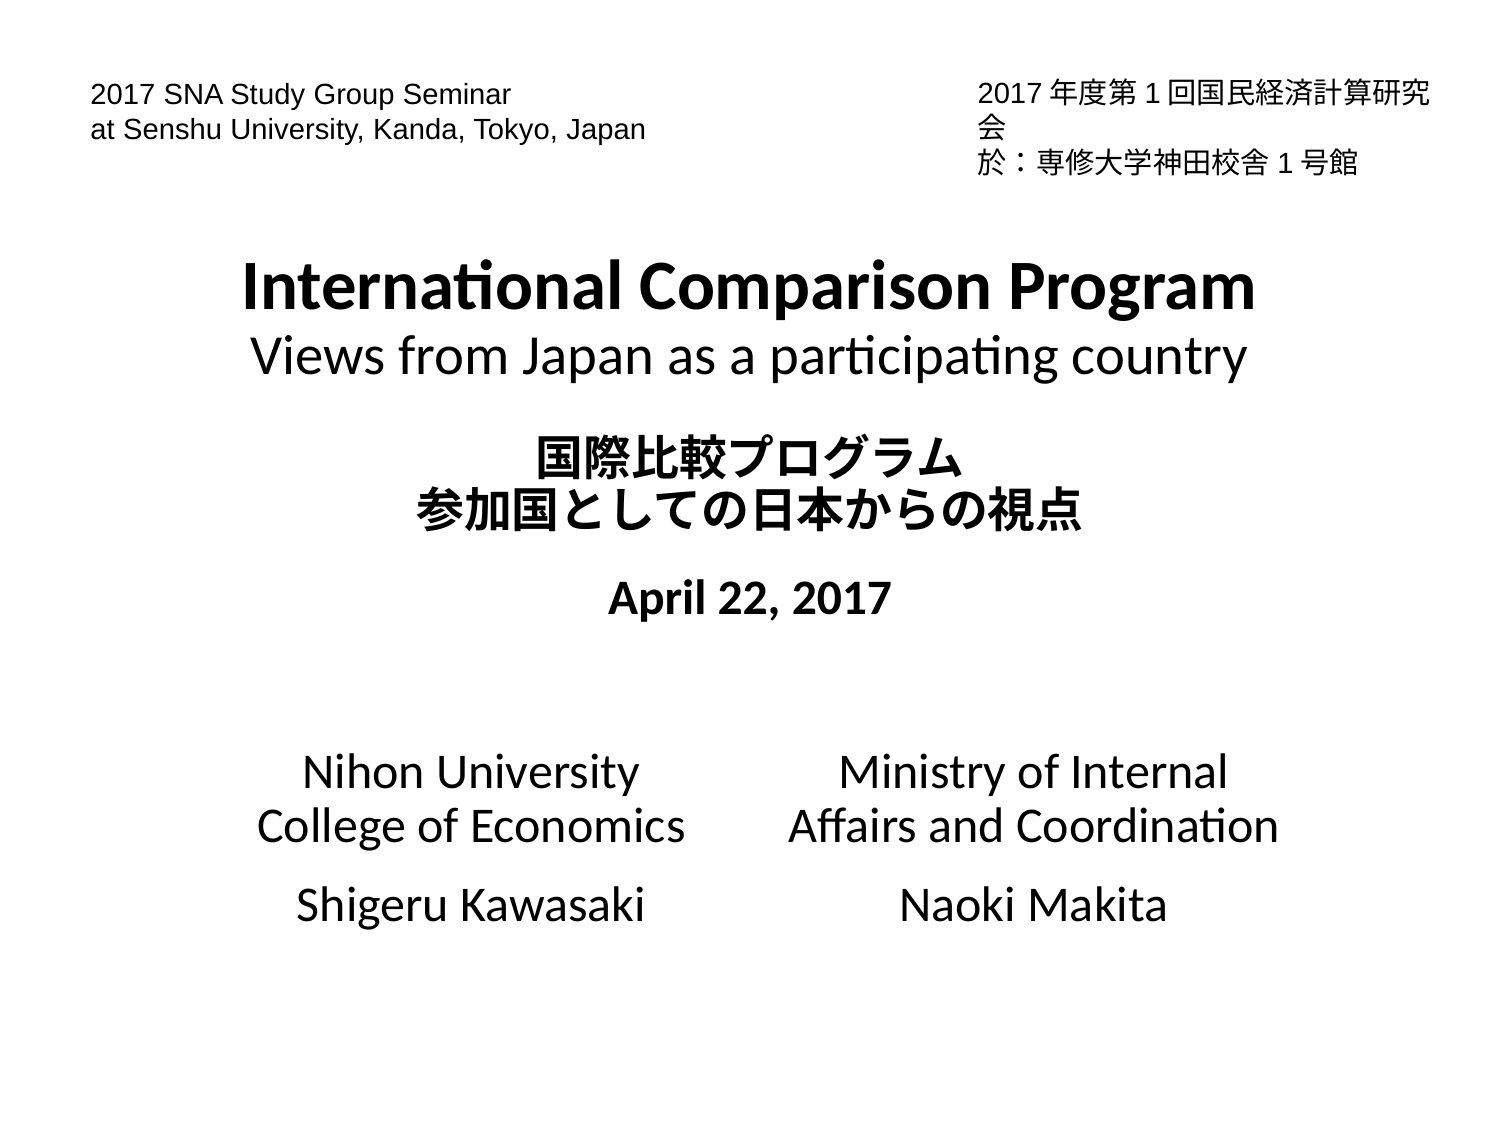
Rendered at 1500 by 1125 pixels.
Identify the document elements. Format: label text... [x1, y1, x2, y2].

text_box 2017年度第1回国民経済計算研究会 於：専修大学神田校舎1号館 [963, 66, 1456, 187]
subtitle Nihon University College of Economics Shigeru Kawasaki [187, 702, 755, 975]
text_box 2017 SNA Study Group Seminar at Senshu University, Kanda, Tokyo, Japan [75, 67, 717, 153]
title International Comparison Program Views from Japan as a participating country 国際比較プログラム 参加国としての日本からの視点 April 22, 2017 [112, 241, 1388, 633]
text_box Ministry of Internal Affairs and Coordination Naoki Makita [755, 702, 1313, 975]
